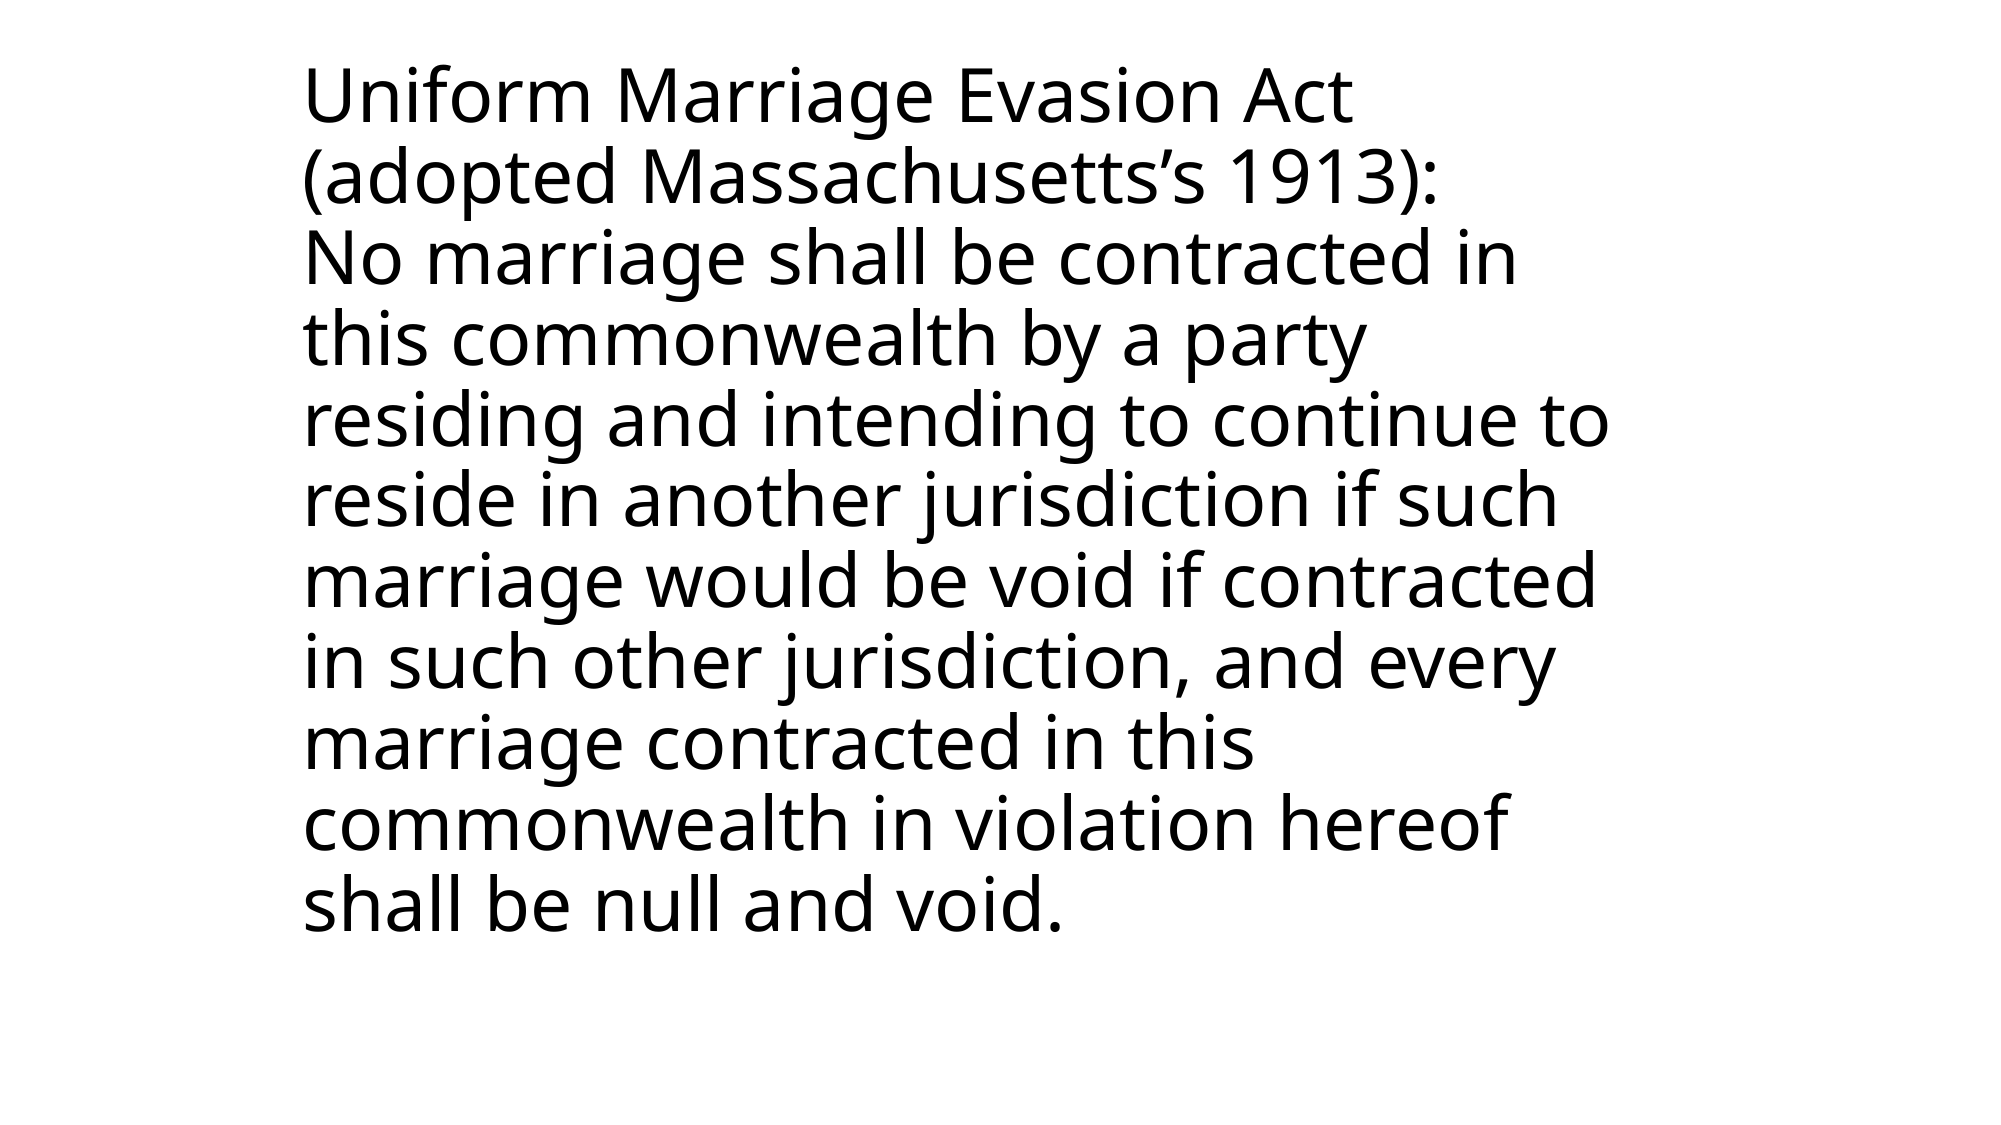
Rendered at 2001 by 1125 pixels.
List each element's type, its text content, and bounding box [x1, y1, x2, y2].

title Uniform Marriage Evasion Act (adopted Massachusetts’s 1913): No marriage shall be contracted in this commonwealth by a party residing and intending to continue to reside in another jurisdiction if such marriage would be void if contracted in such other jurisdiction, and every marriage contracted in this commonwealth in violation hereof shall be null and void. [287, 45, 1675, 1050]
